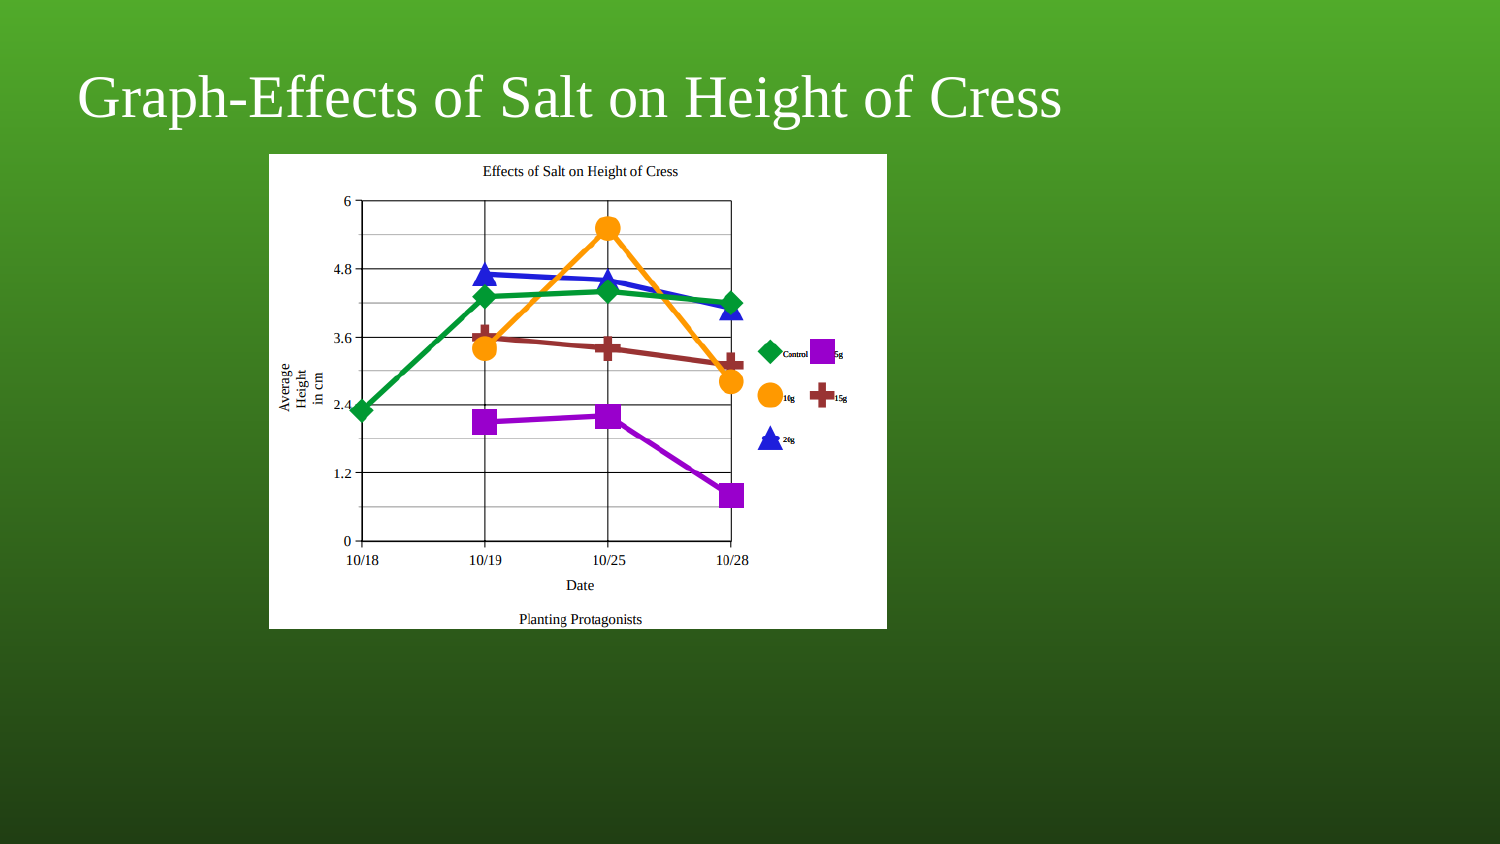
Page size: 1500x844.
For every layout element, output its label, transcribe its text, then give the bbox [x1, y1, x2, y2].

text_box Graph-Effects of Salt on Height of Cress [62, 41, 1403, 145]
picture [269, 153, 887, 629]
